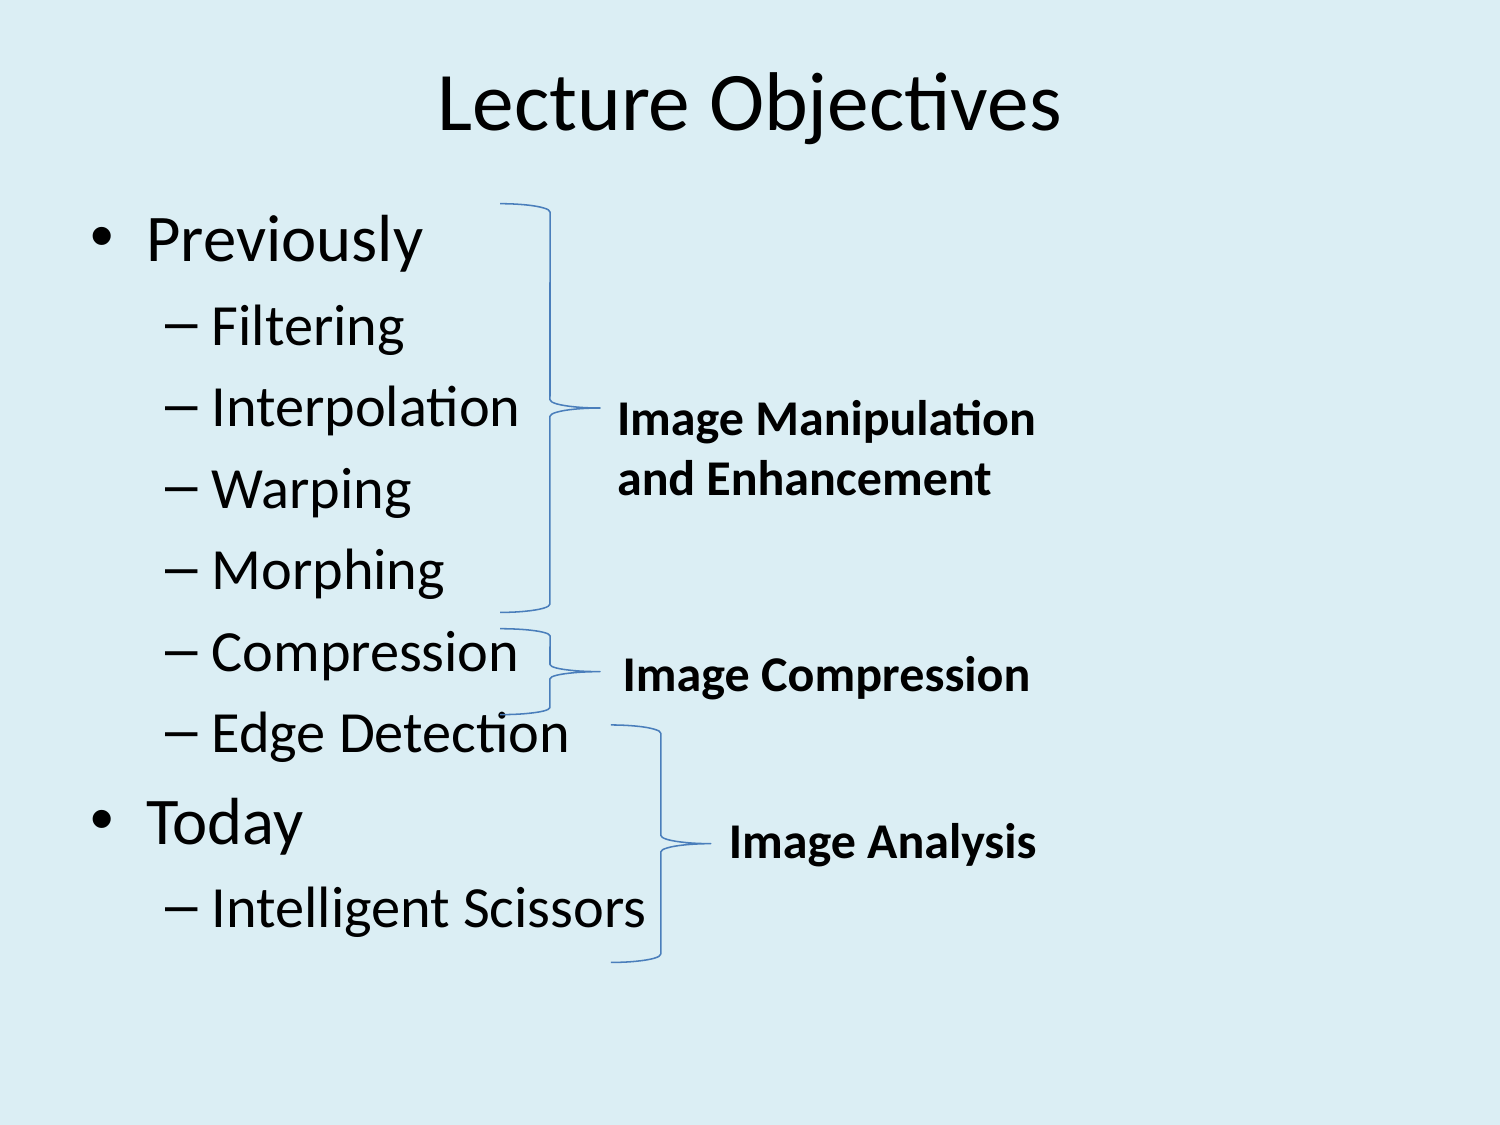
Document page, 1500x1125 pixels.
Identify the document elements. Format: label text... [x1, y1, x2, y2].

text_box Image Analysis [714, 801, 1052, 877]
text_box [610, 724, 712, 964]
text_box [500, 627, 601, 716]
text_box Image Compression [607, 633, 1046, 709]
list Previously Filtering Interpolation Warping Morphing Compression Edge Detection Today Intelligent Scissors [75, 187, 1400, 1005]
text_box [500, 202, 601, 614]
text_box Image Manipulation and Enhancement [602, 378, 1052, 514]
title Lecture Objectives [75, 45, 1425, 150]
